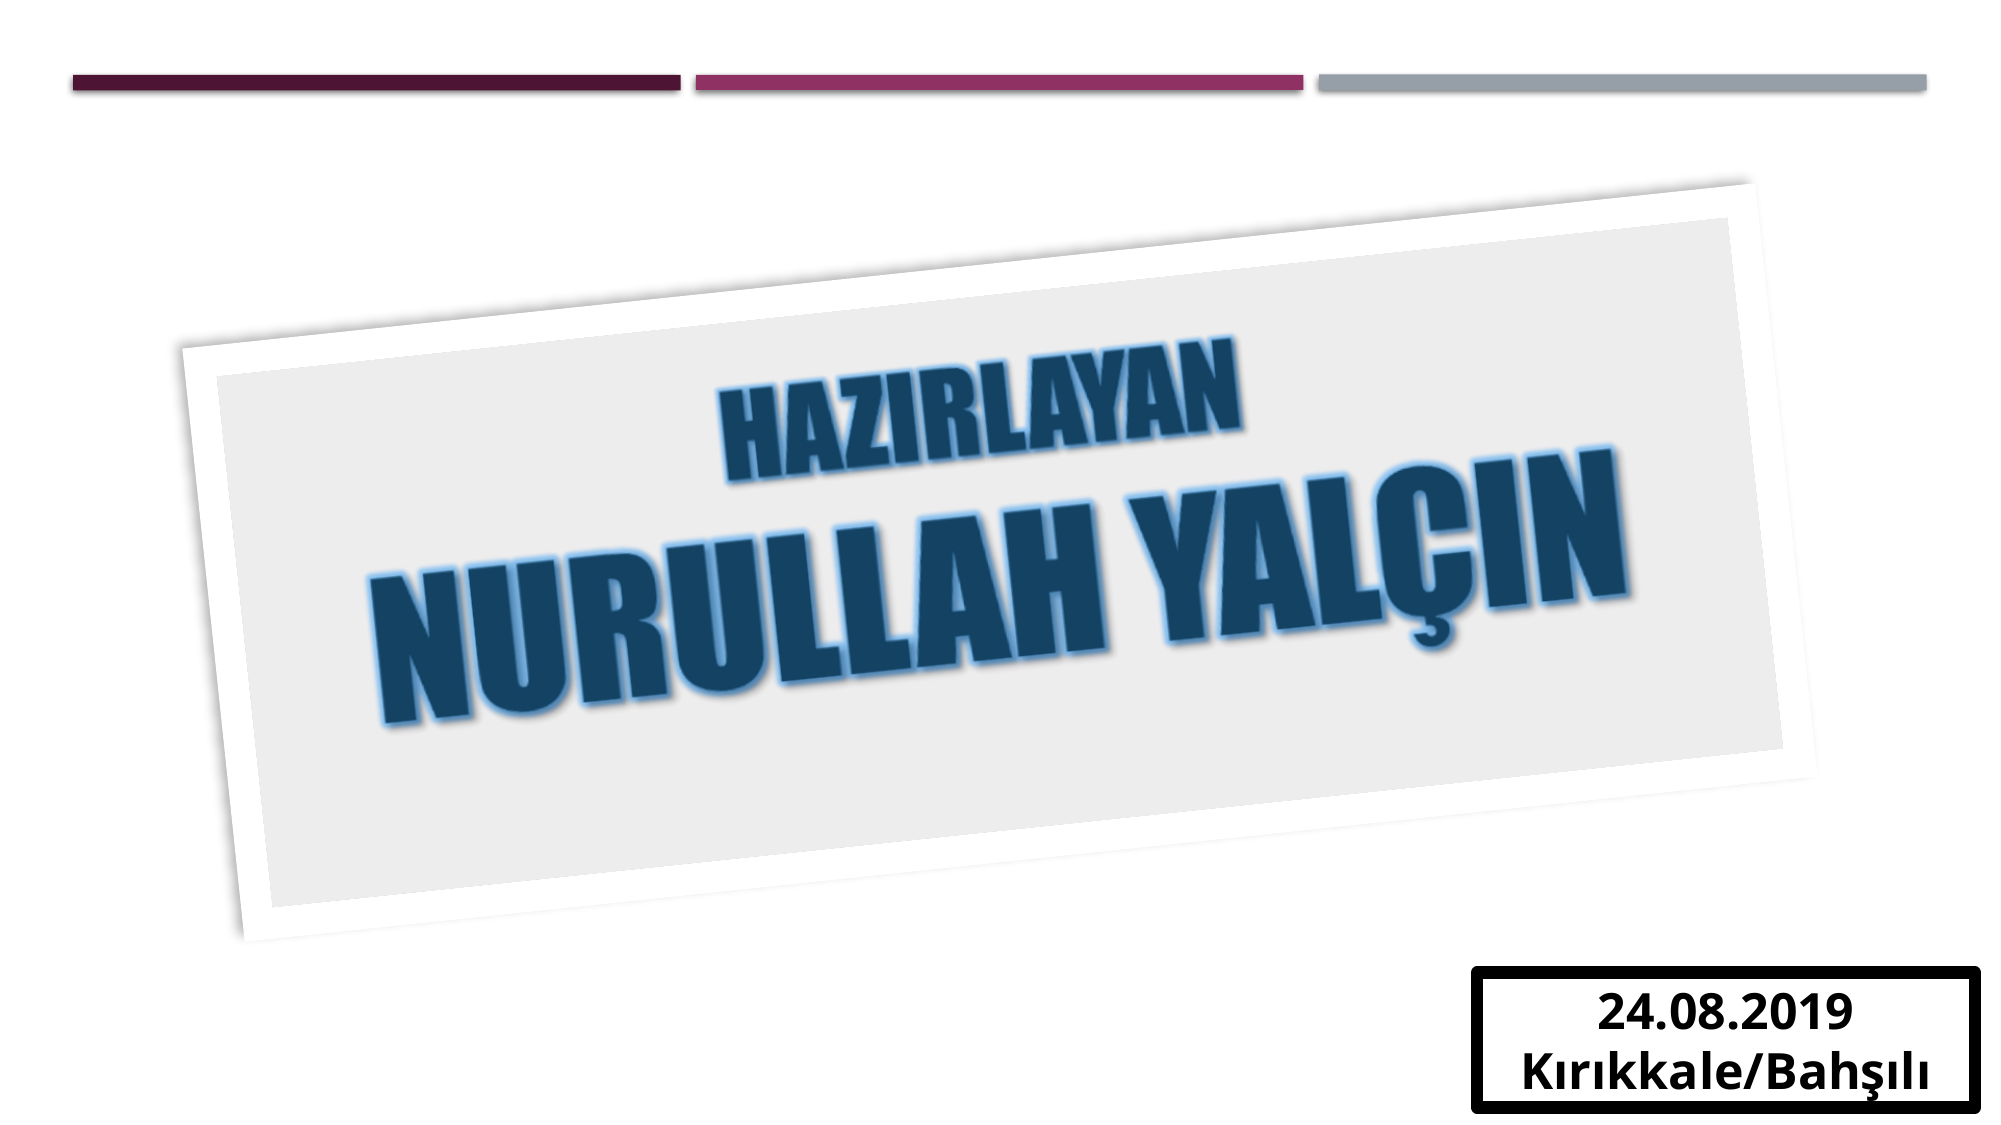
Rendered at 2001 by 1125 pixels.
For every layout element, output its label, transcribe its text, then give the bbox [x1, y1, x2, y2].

text_box 24.08.2019 Kırıkkale/Bahşılı [1477, 972, 1975, 1108]
picture [218, 218, 1783, 907]
